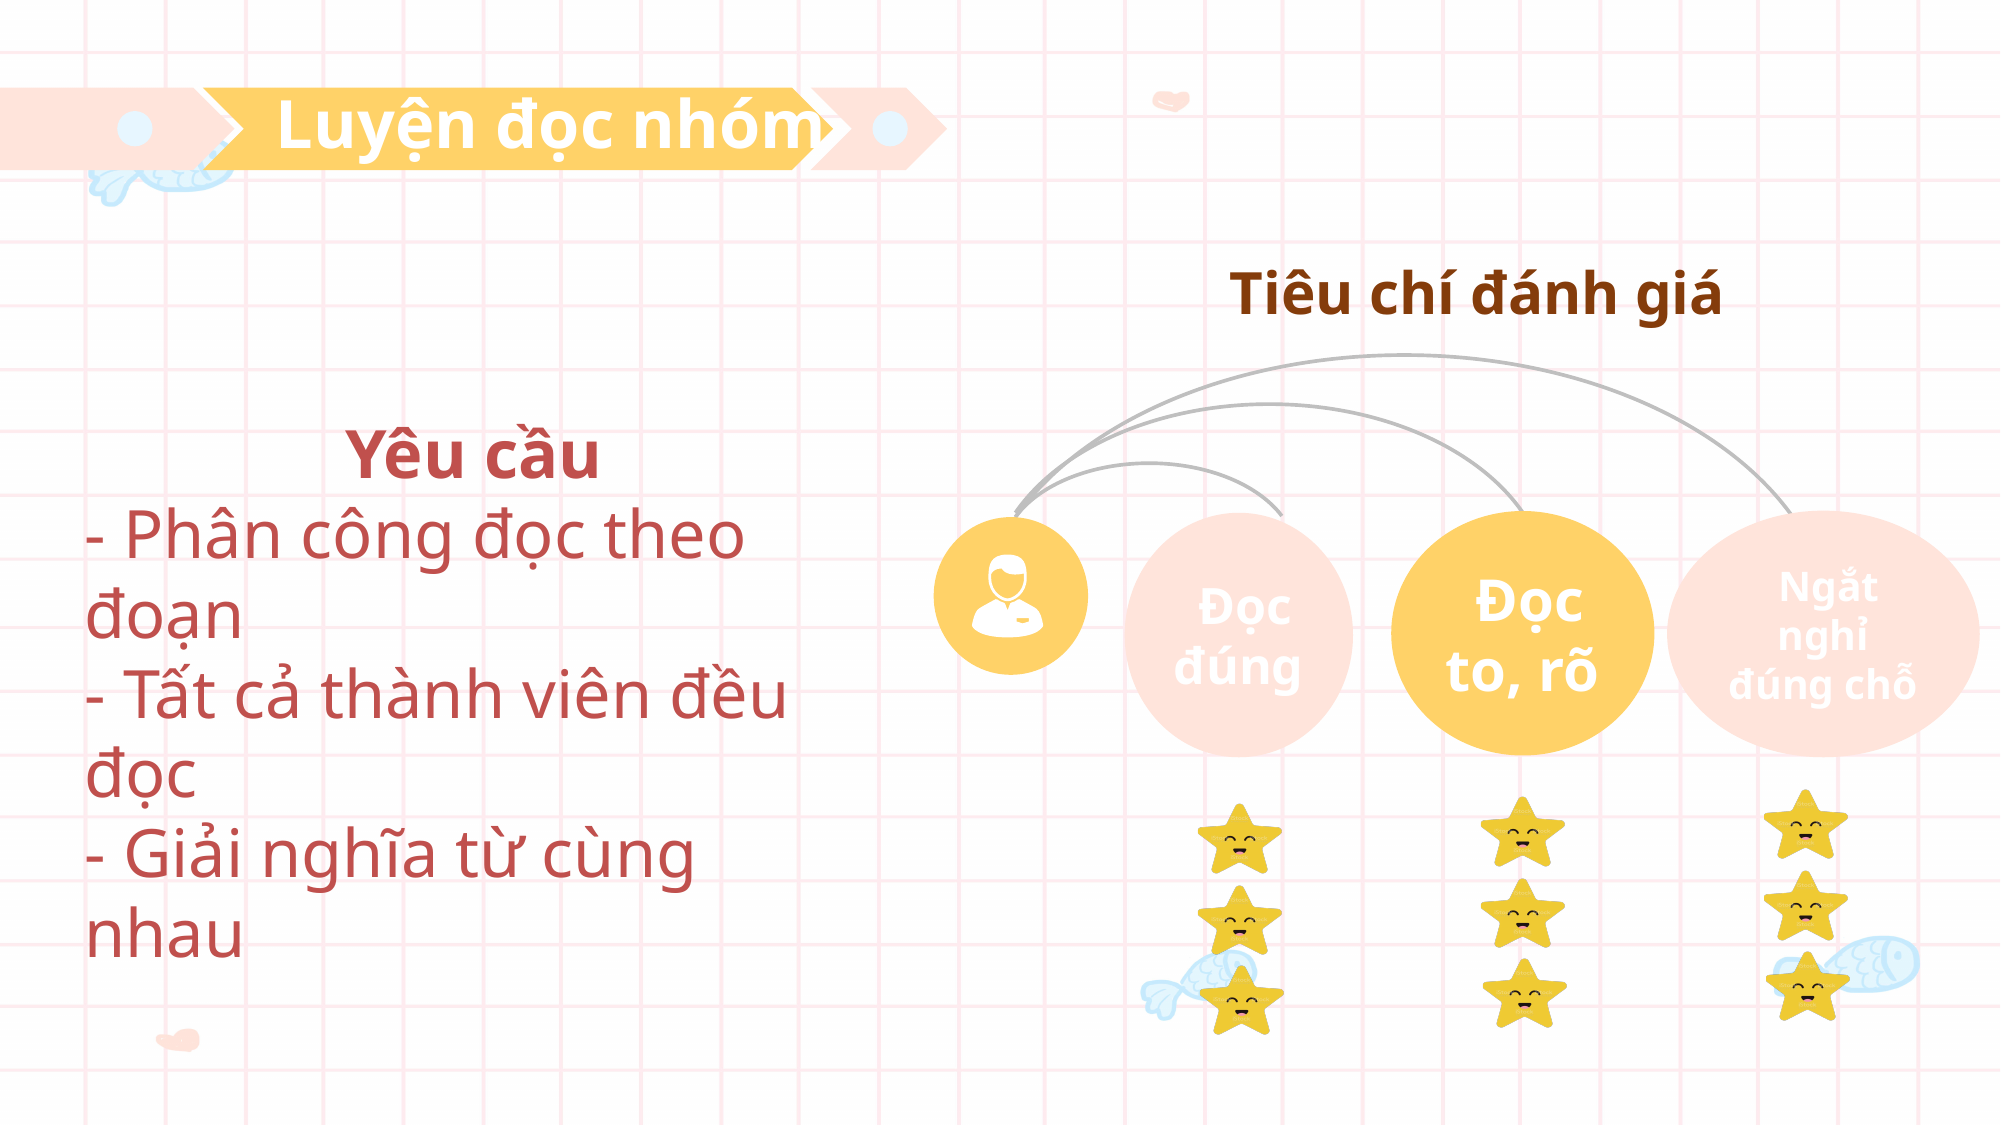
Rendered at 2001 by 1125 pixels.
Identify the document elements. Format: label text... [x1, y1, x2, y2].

picture [0, 0, 2001, 1125]
text_box [1016, 463, 1282, 517]
text_box [871, 109, 909, 148]
text_box Đọc to, rõ [1390, 509, 1656, 757]
text_box [200, 86, 795, 172]
text_box [932, 516, 1090, 676]
text_box [971, 554, 1044, 638]
text_box Ngắt nghỉ đúng chỗ [1666, 509, 1981, 759]
text_box Yêu cầu - Phân công đọc theo đoạn - Tất cả thành viên đều đọc - Giải nghĩa từ cùng nhau [69, 404, 879, 979]
text_box Tiêu chí đánh giá [1215, 249, 1755, 334]
text_box [0, 86, 236, 172]
text_box [808, 86, 949, 172]
text_box Luyện đọc nhóm [261, 73, 852, 169]
text_box [1073, 355, 1790, 518]
text_box Đọc đúng [1123, 511, 1355, 759]
text_box [1015, 404, 1521, 513]
text_box [116, 109, 154, 148]
